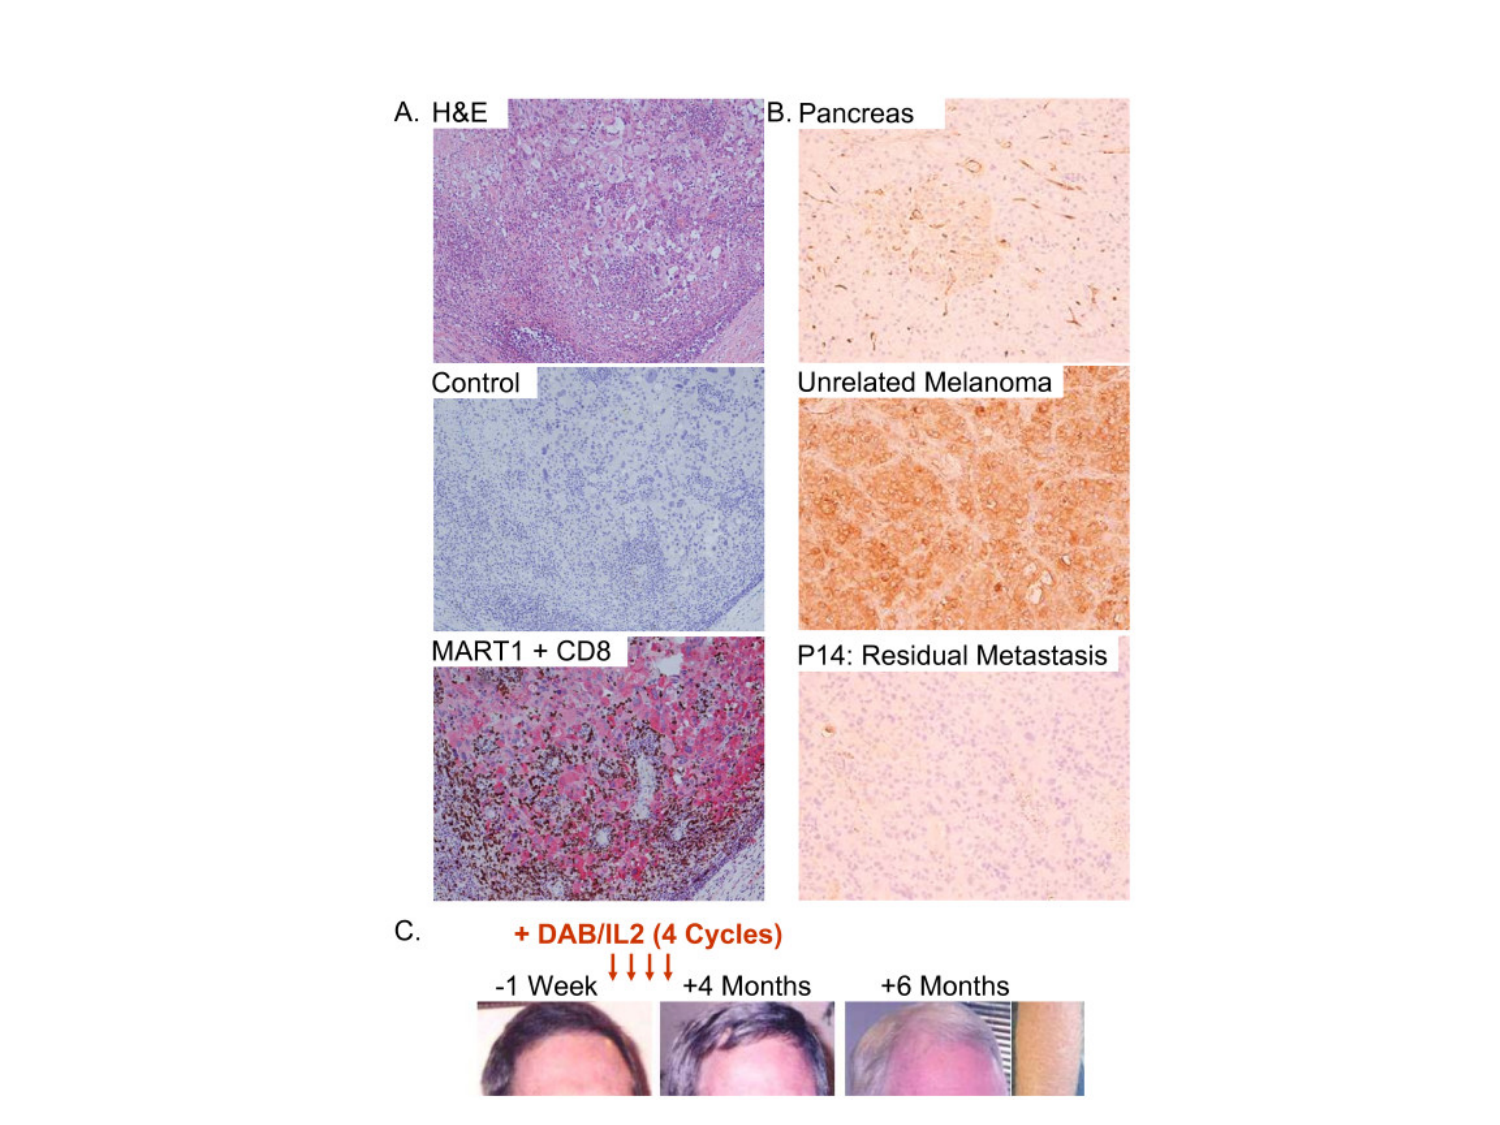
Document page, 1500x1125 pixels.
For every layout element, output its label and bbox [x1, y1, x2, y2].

picture [374, 89, 1138, 1101]
